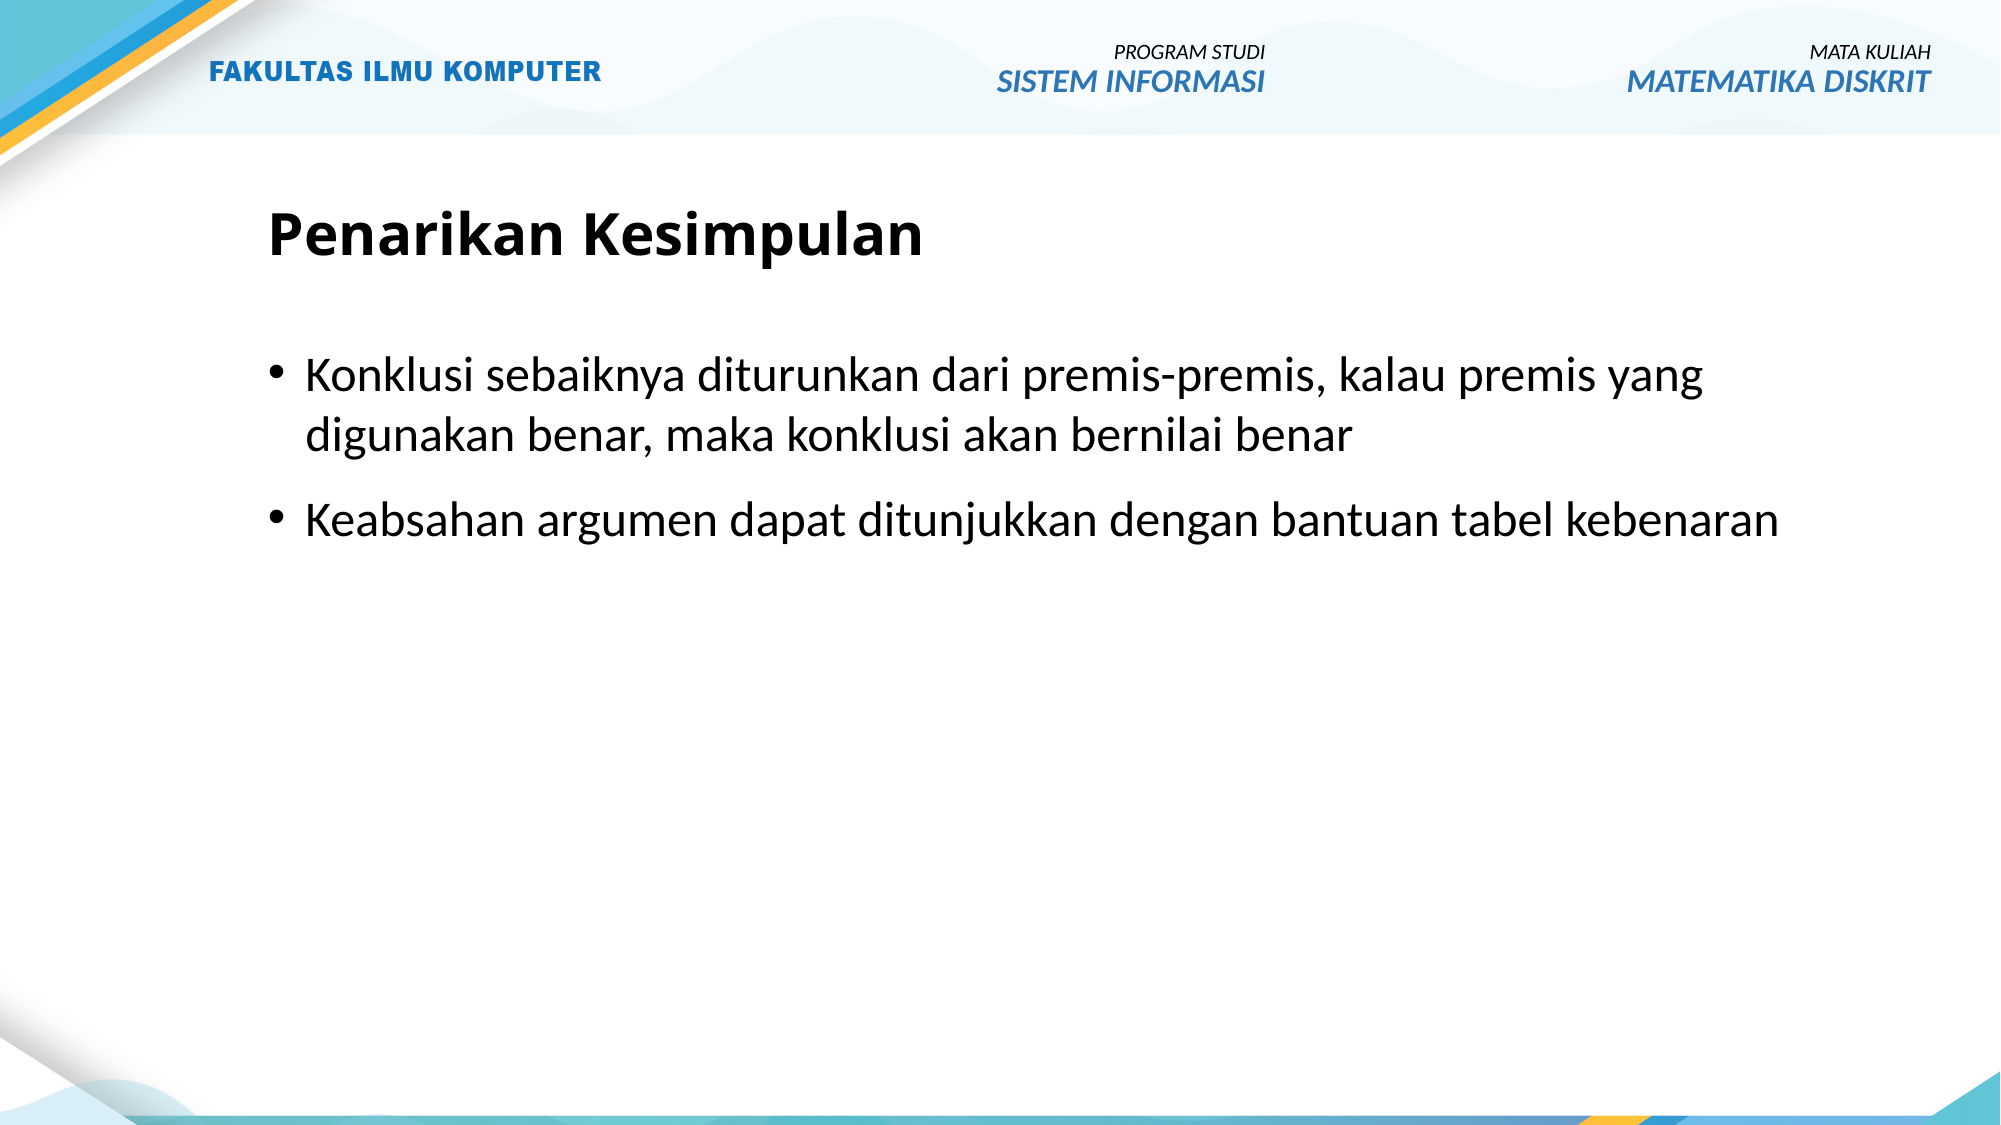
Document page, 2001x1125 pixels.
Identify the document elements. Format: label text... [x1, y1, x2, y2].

picture [0, 0, 2000, 1125]
list Konklusi sebaiknya diturunkan dari premis-premis, kalau premis yang digunakan benar, maka konklusi akan bernilai benar Keabsahan argumen dapat ditunjukkan dengan bantuan tabel kebenaran [252, 333, 1852, 822]
text_box MATA KULIAH MATEMATIKA DISKRIT [1569, 33, 1946, 118]
text_box PROGRAM STUDI SISTEM INFORMASI [904, 33, 1281, 118]
title Penarikan Kesimpulan [252, 170, 1852, 303]
